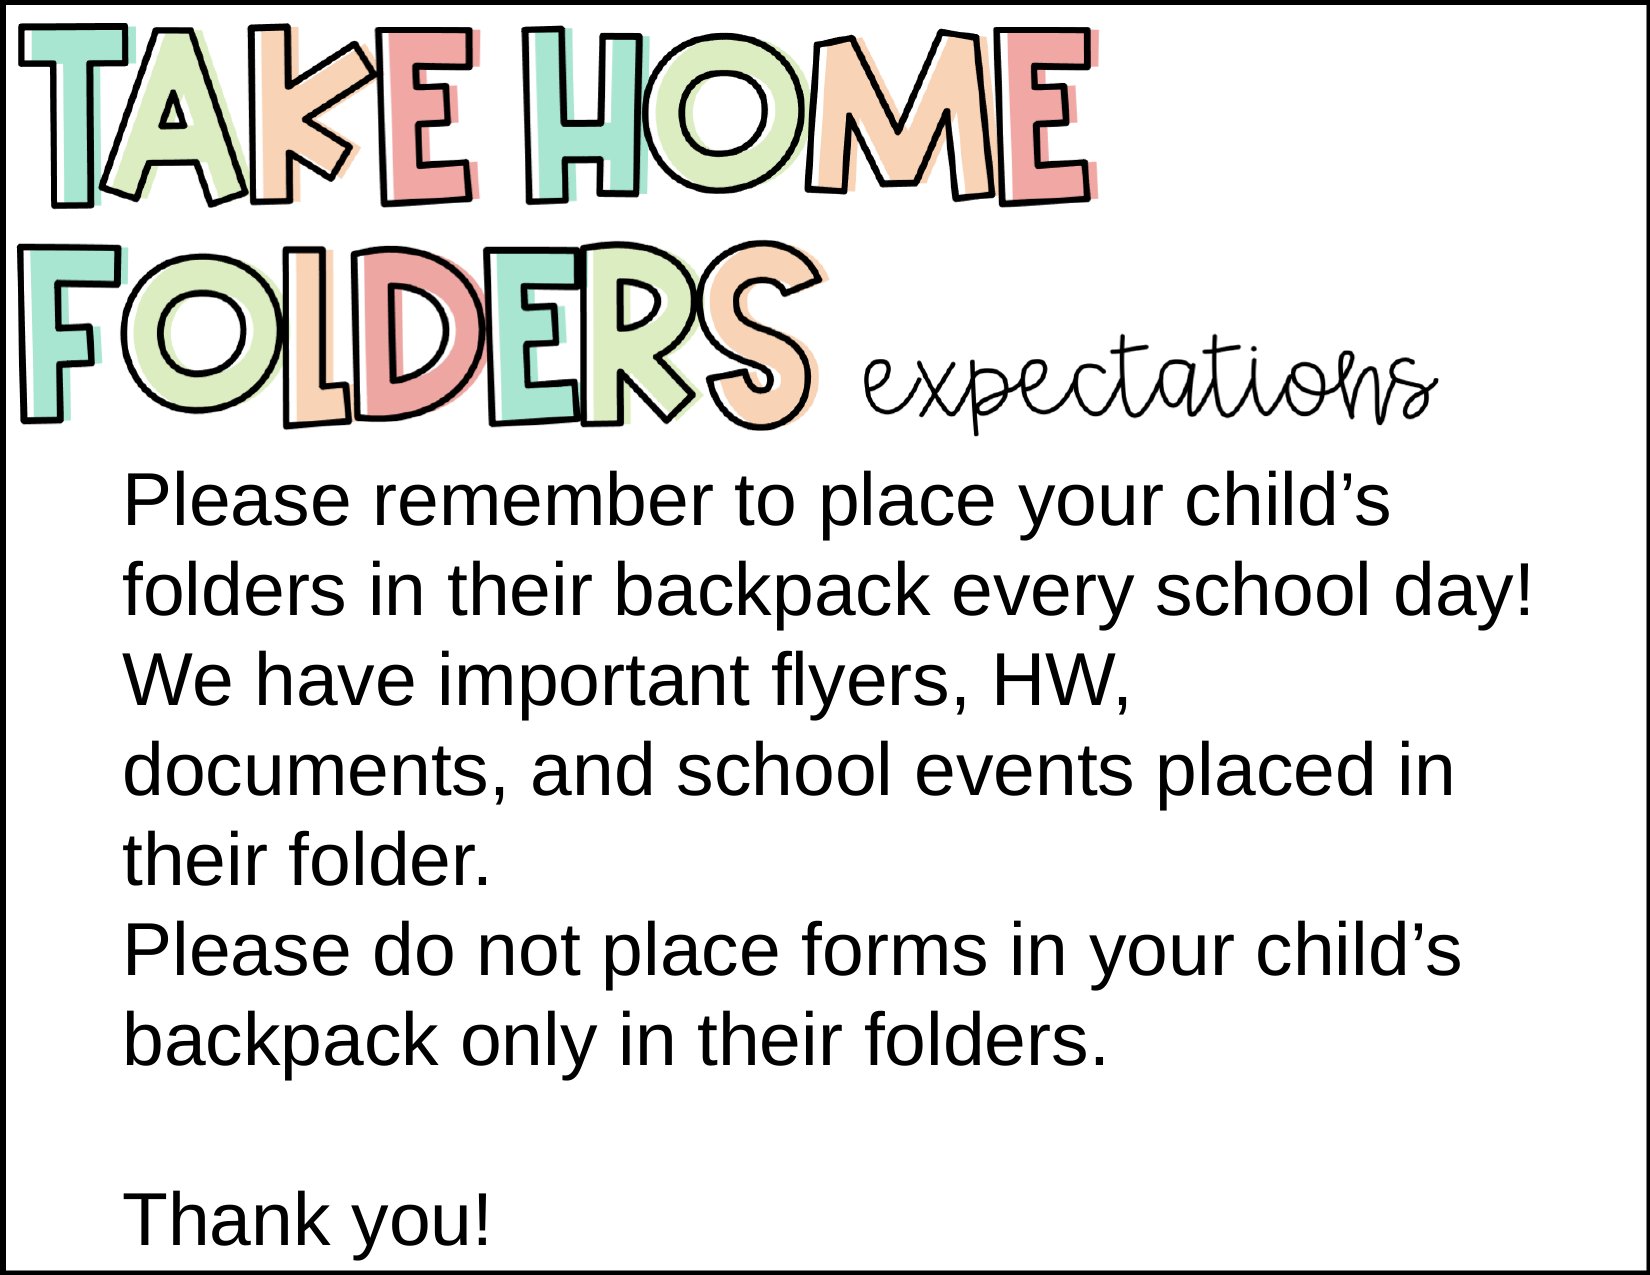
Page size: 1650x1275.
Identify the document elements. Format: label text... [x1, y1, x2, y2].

picture [0, 0, 1650, 1275]
text_box Please remember to place your child’s folders in their backpack every school day! We have important flyers, HW, documents, and school events placed in their folder. Please do not place forms in your child’s backpack only in their folders. Thank you! [107, 442, 1556, 1268]
